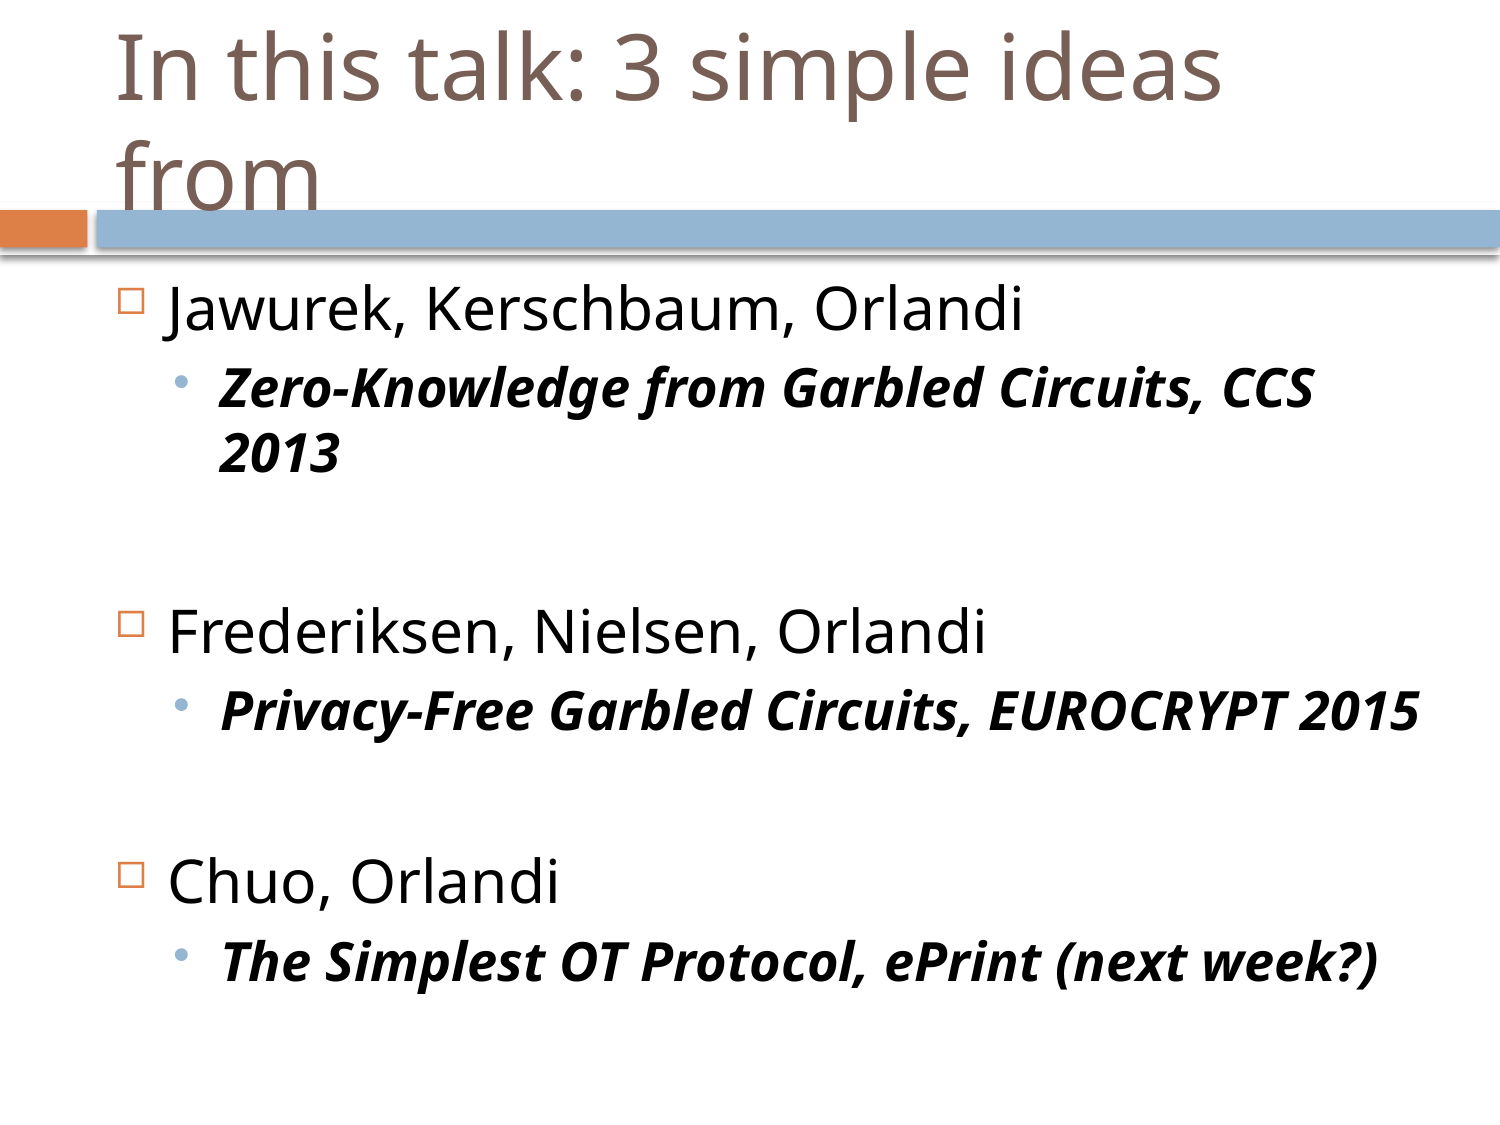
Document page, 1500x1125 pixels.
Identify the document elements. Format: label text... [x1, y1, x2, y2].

title In this talk: 3 simple ideas from [100, 37, 1438, 200]
list Jawurek, Kerschbaum, Orlandi Zero-Knowledge from Garbled Circuits, CCS 2013 Frederiksen, Nielsen, Orlandi Privacy-Free Garbled Circuits, EUROCRYPT 2015 Chuo, Orlandi The Simplest OT Protocol, ePrint (next week?) [100, 262, 1438, 1000]
